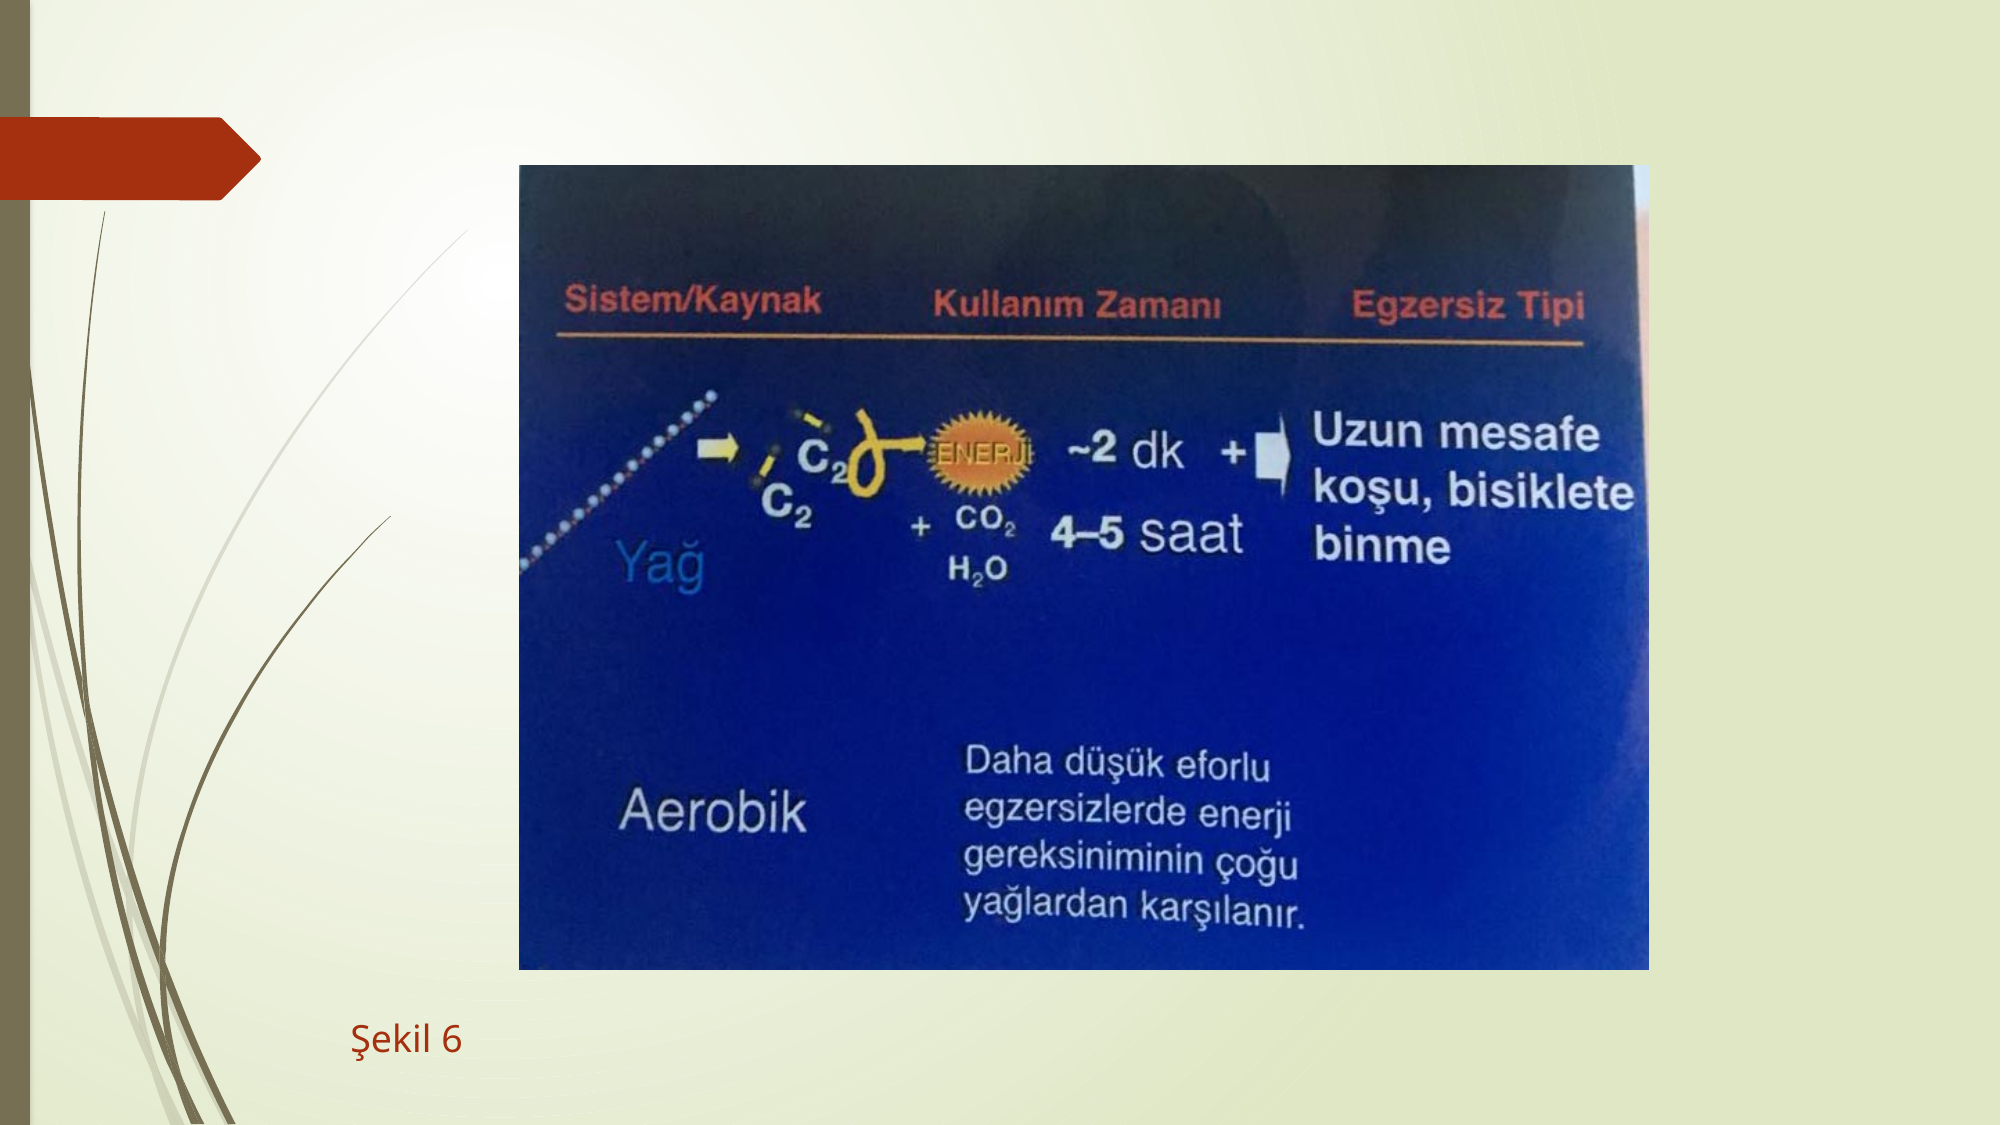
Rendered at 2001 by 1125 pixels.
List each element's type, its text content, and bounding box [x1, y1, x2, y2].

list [518, 165, 1649, 970]
title [425, 82, 2000, 313]
text_box Şekil 6 [335, 1007, 478, 1067]
